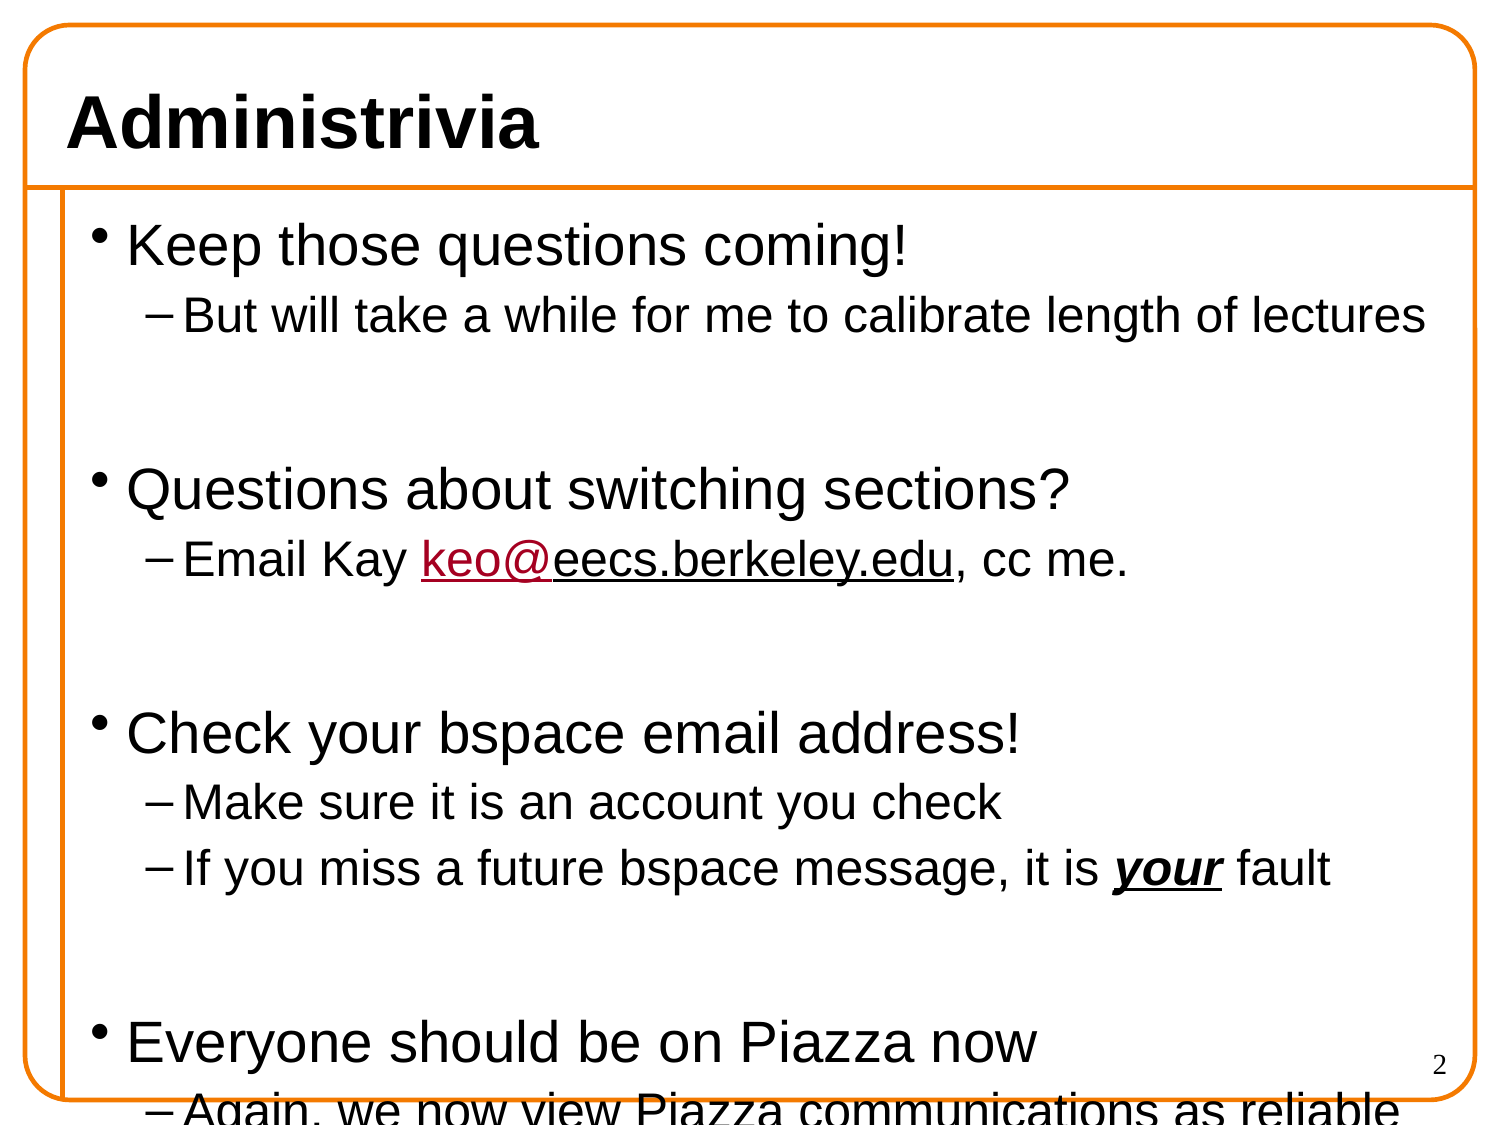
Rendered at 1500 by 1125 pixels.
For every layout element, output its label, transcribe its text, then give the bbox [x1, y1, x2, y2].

slide_number 2 [1312, 1037, 1463, 1101]
title Administrivia [50, 62, 1500, 175]
list Keep those questions coming! But will take a while for me to calibrate length of lectures Questions about switching sections? Email Kay keo@eecs.berkeley.edu, cc me. Check your bspace email address! Make sure it is an account you check If you miss a future bspace message, it is your fault Everyone should be on Piazza now Again, we now view Piazza communications as reliable [75, 200, 1463, 1100]
